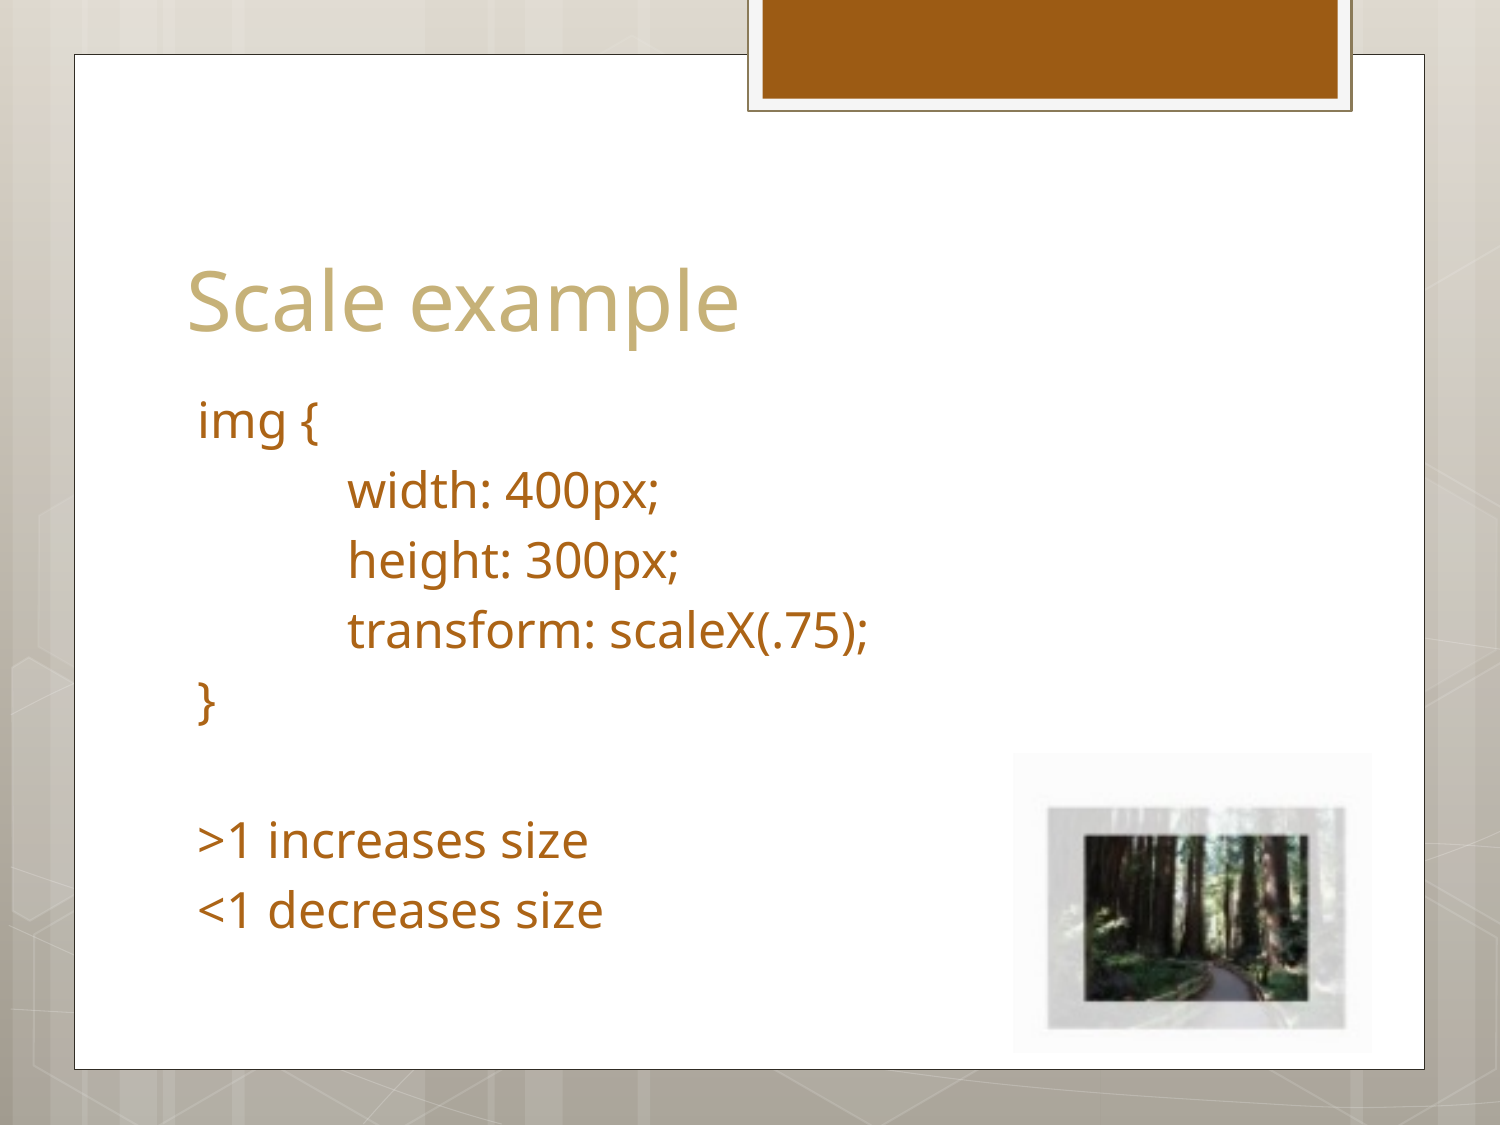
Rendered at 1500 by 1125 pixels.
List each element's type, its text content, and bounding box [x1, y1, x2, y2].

picture [1012, 752, 1372, 1053]
list img { width: 400px; height: 300px; transform: scaleX(.75); } >1 increases size <1 decreases size [171, 381, 1014, 957]
title Scale example [171, 168, 1324, 357]
